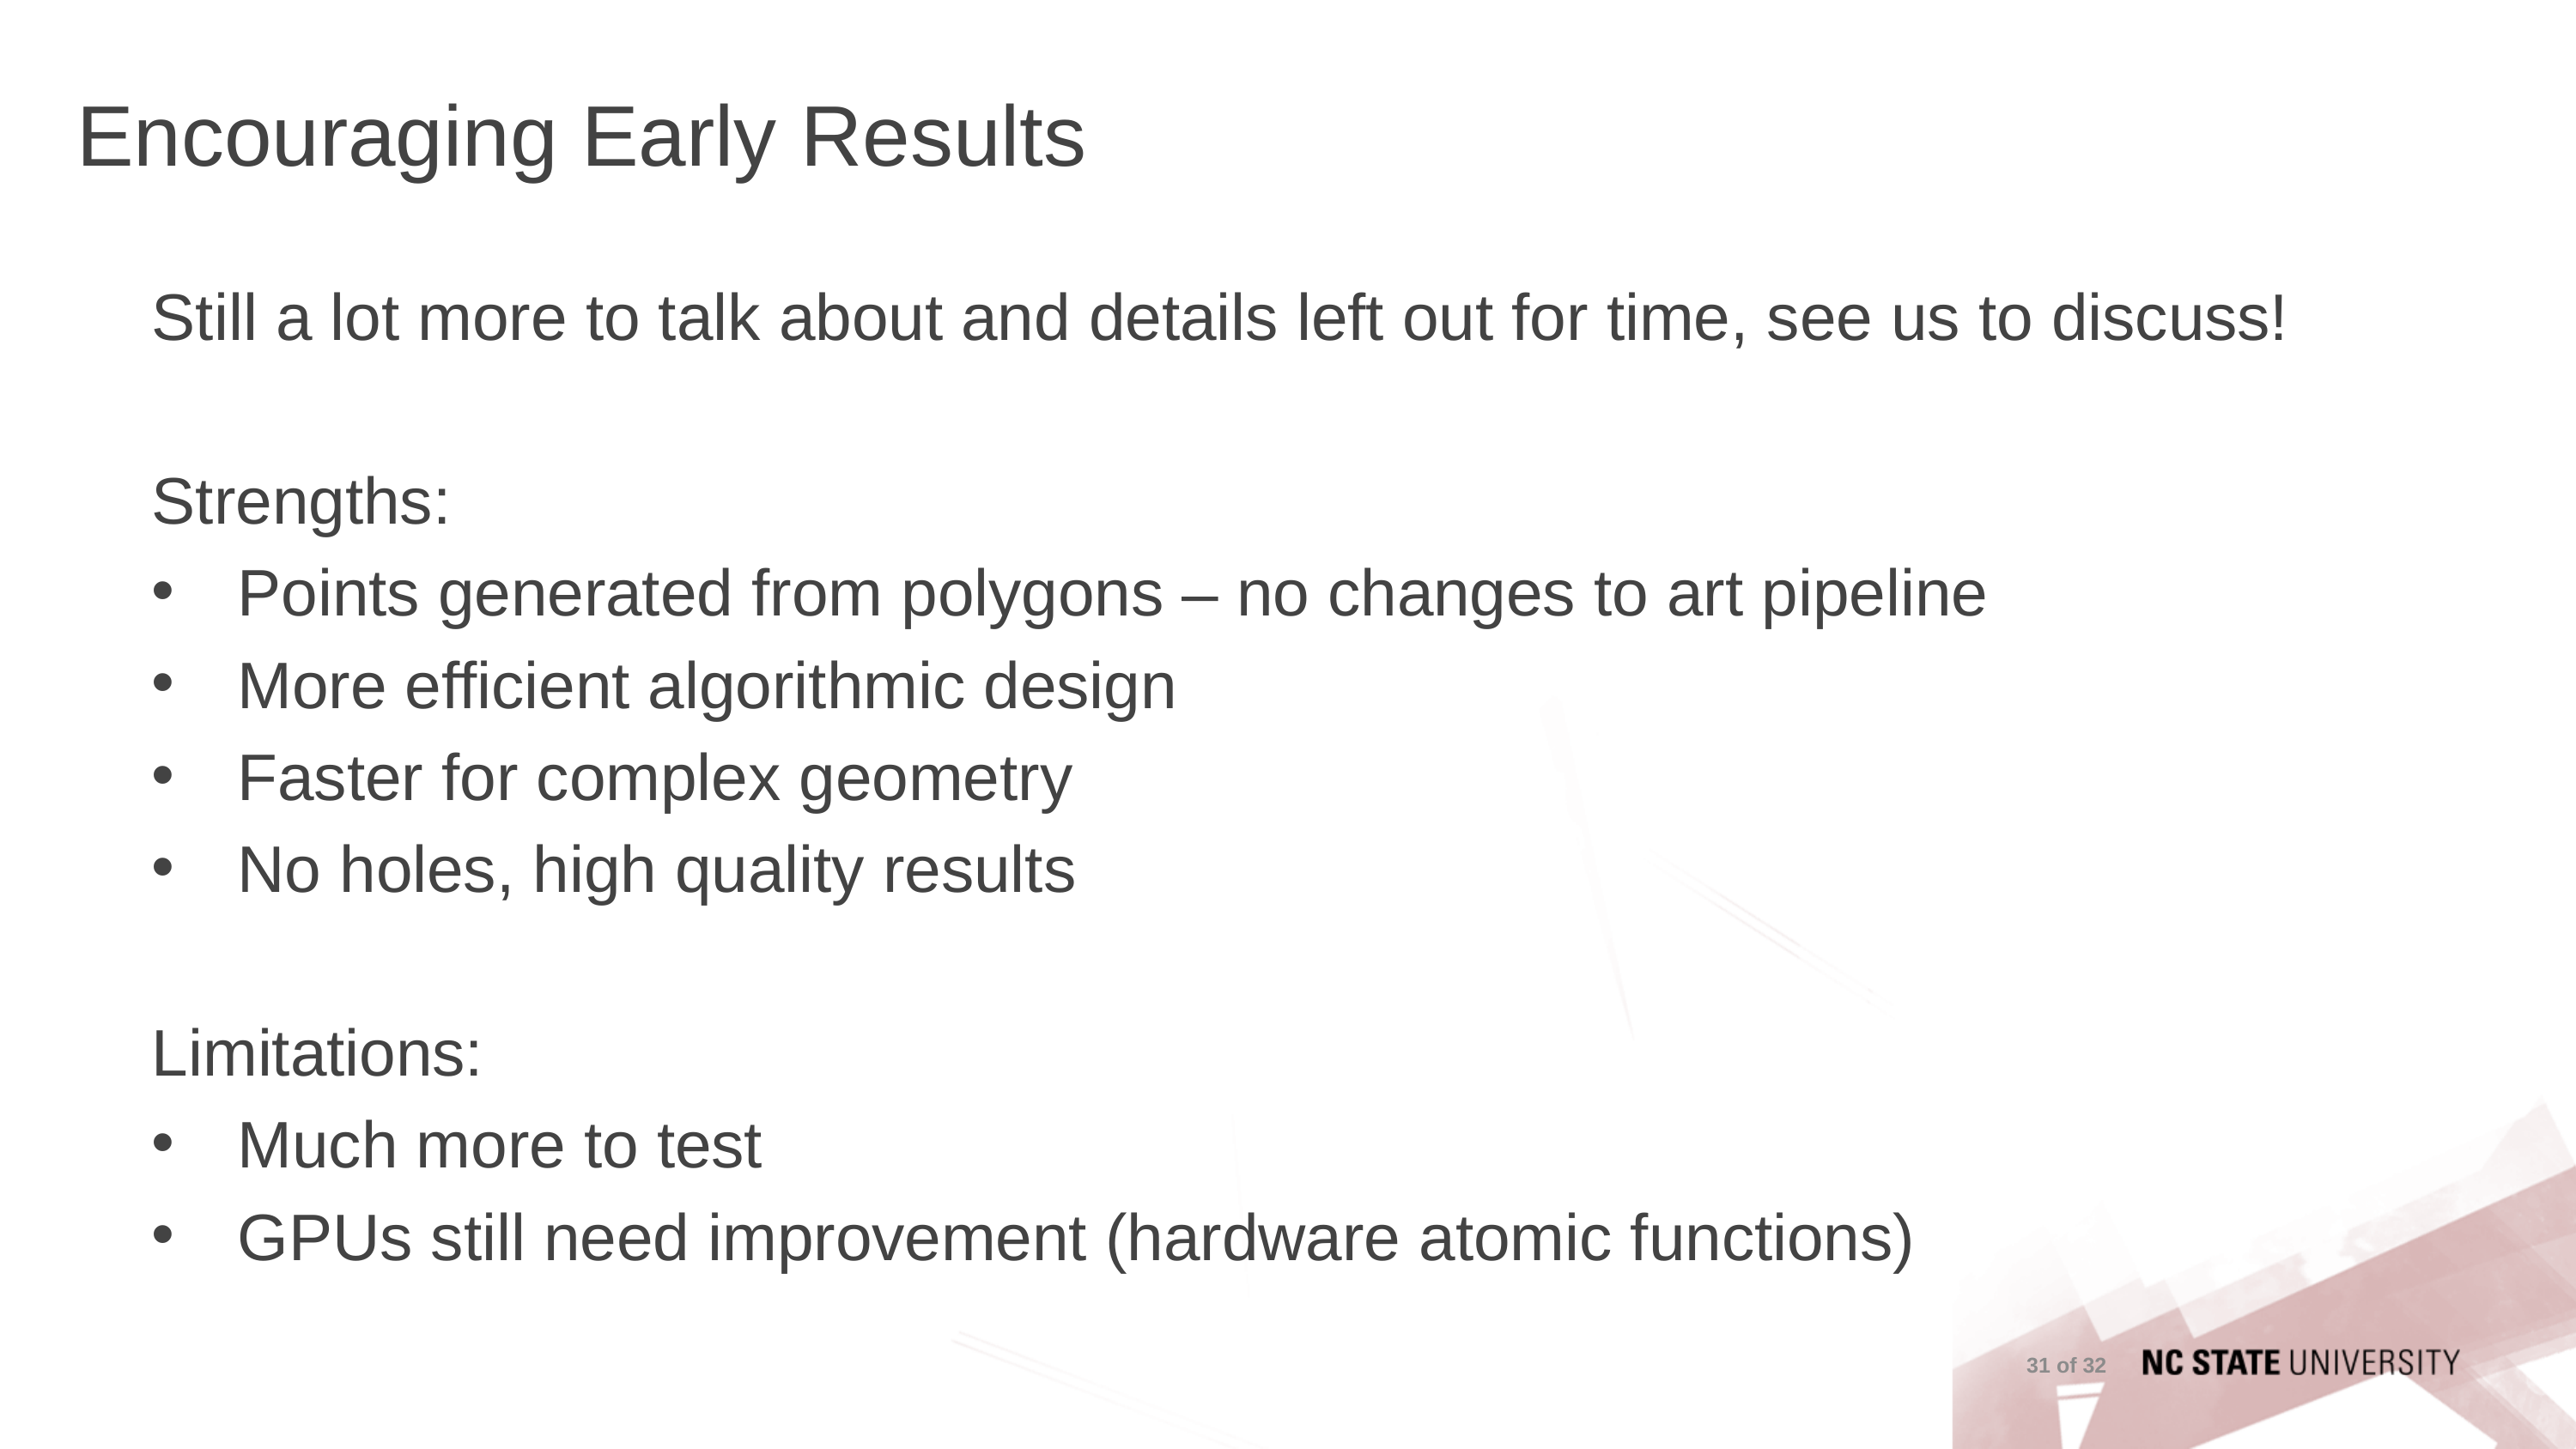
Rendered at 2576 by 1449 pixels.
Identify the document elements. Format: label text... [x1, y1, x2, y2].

slide_number 31 of 32 [1985, 1336, 2136, 1394]
picture [0, 0, 2576, 1449]
title Encouraging Early Results [53, 64, 2372, 199]
list Still a lot more to talk about and details left out for time, see us to discuss! Strengths: Points generated from polygons – no changes to art pipeline More efficient algorithmic design Faster for complex geometry No holes, high quality results Limitations: Much more to test GPUs still need improvement (hardware atomic functions) [129, 263, 2555, 1294]
